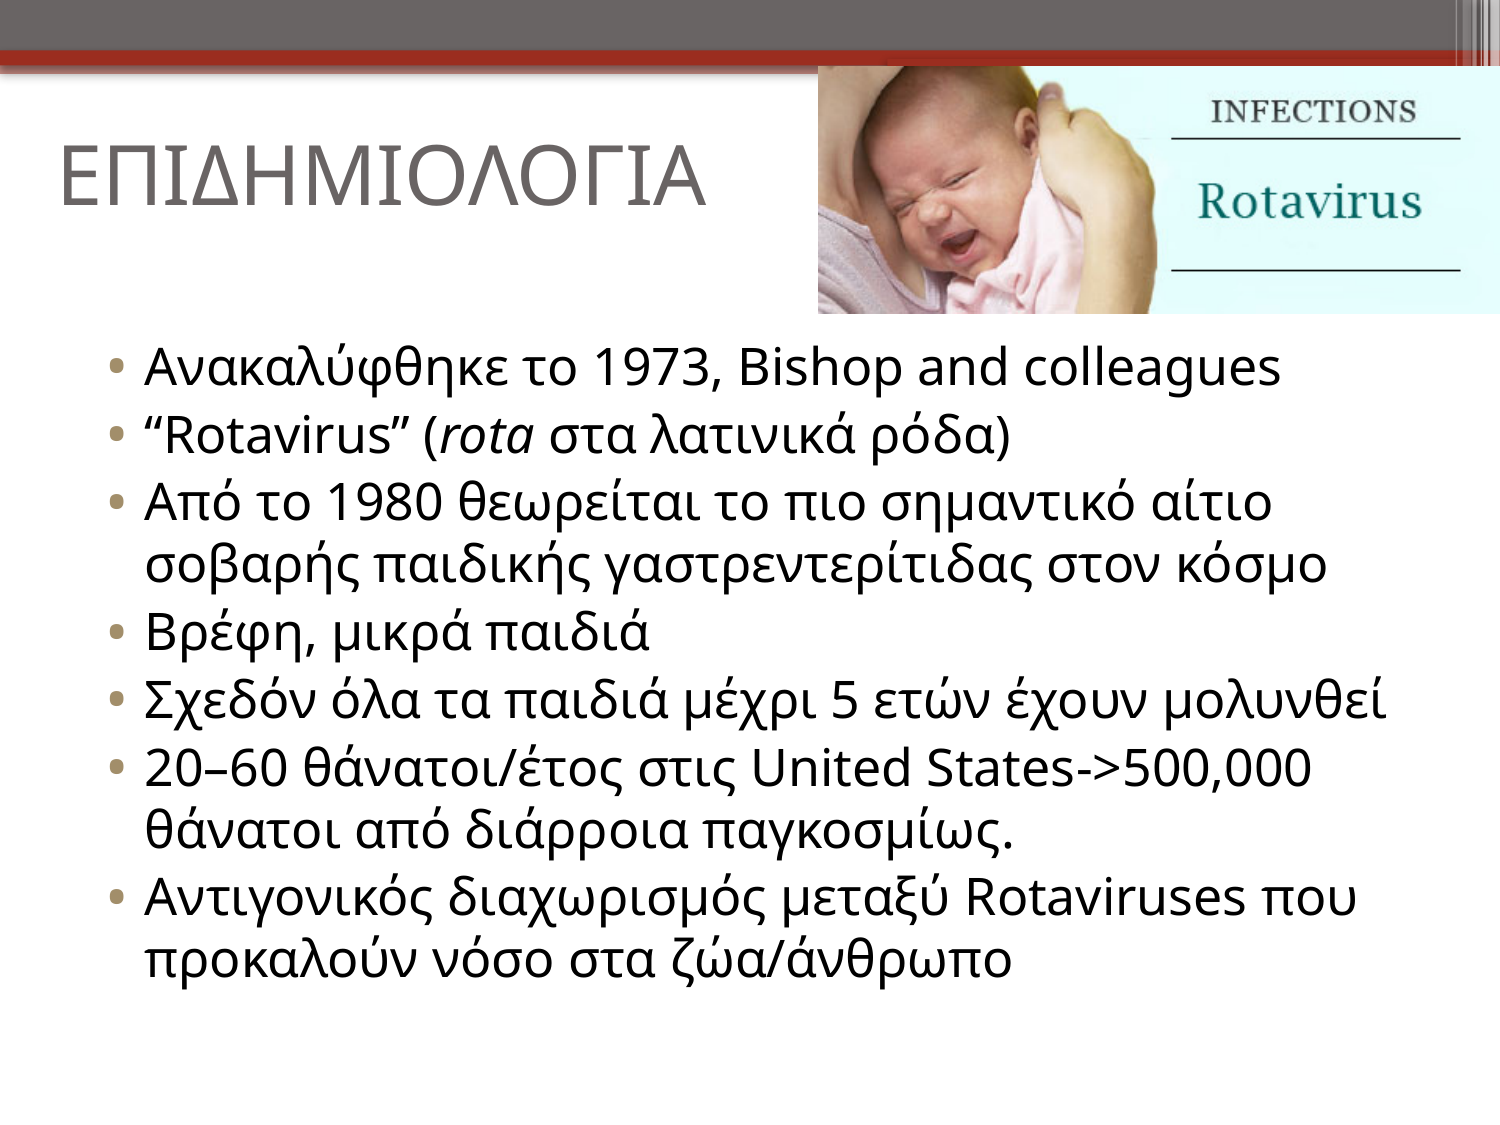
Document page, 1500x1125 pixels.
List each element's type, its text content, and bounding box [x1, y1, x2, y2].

title ΕΠΙΔΗΜΙΟΛΟΓΙΑ [41, 78, 811, 266]
picture [818, 66, 1500, 314]
list Ανακαλύφθηκε το 1973, Bishop and colleagues “Rotavirus” (rota στα λατινικά ρόδα) Από το 1980 θεωρείται το πιο σημαντικό αίτιο σοβαρής παιδικής γαστρεντερίτιδας στον κόσμο Βρέφη, μικρά παιδιά Σχεδόν όλα τα παιδιά μέχρι 5 ετών έχουν μολυνθεί 20–60 θάνατοι/έτος στις United States->500,000 θάνατοι από διάρροια παγκοσμίως. Αντιγονικός διαχωρισμός μεταξύ Rotaviruses που προκαλούν νόσο στα ζώα/άνθρωπο [76, 326, 1427, 1035]
